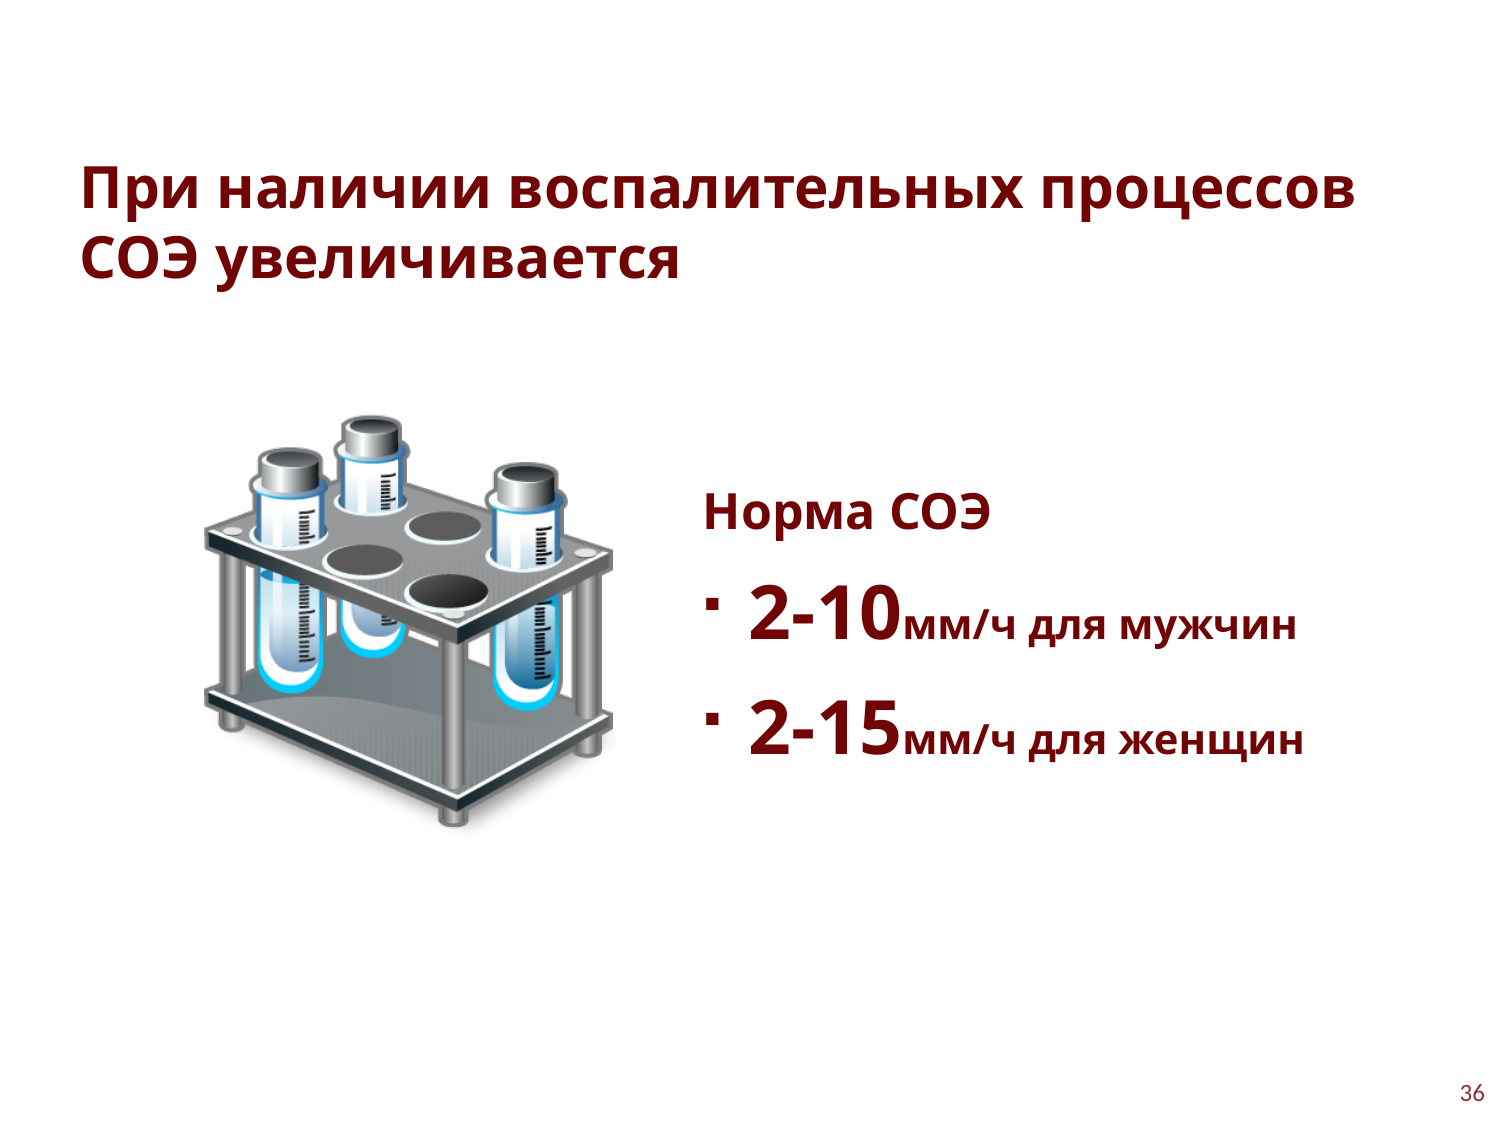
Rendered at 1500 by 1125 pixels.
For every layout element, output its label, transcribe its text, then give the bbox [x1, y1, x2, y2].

text_box При наличии воспалительных процессов СОЭ увеличивается [64, 142, 1424, 298]
picture [164, 378, 656, 870]
slide_number 36 [1423, 1058, 1500, 1125]
text_box Норма СОЭ 2-10мм/ч для мужчин 2-15мм/ч для женщин [702, 429, 1329, 820]
